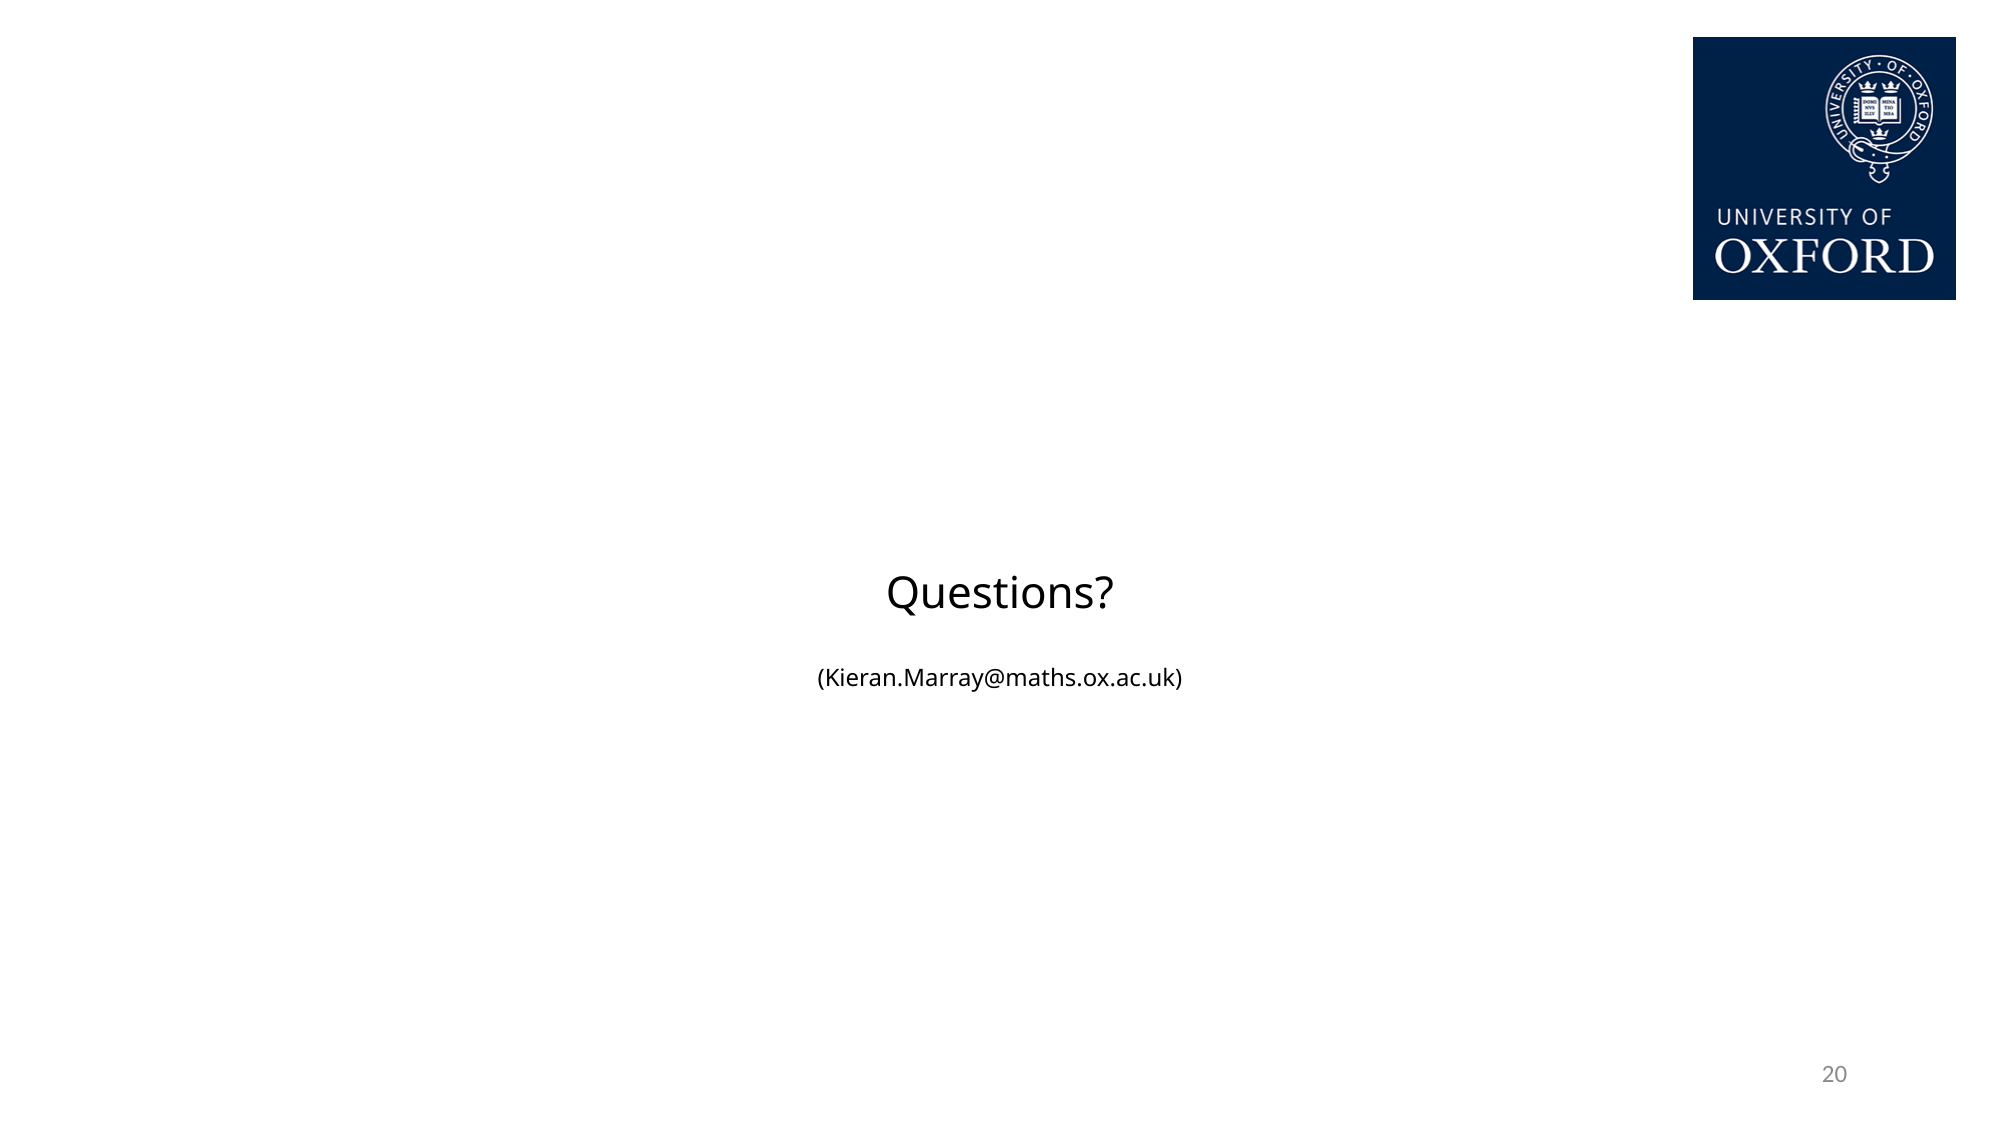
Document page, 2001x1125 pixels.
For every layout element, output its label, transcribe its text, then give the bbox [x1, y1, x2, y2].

slide_number 20 [1412, 1042, 1863, 1103]
picture [1693, 37, 1956, 300]
title Questions? (Kieran.Marray@maths.ox.ac.uk) [582, 562, 1418, 780]
